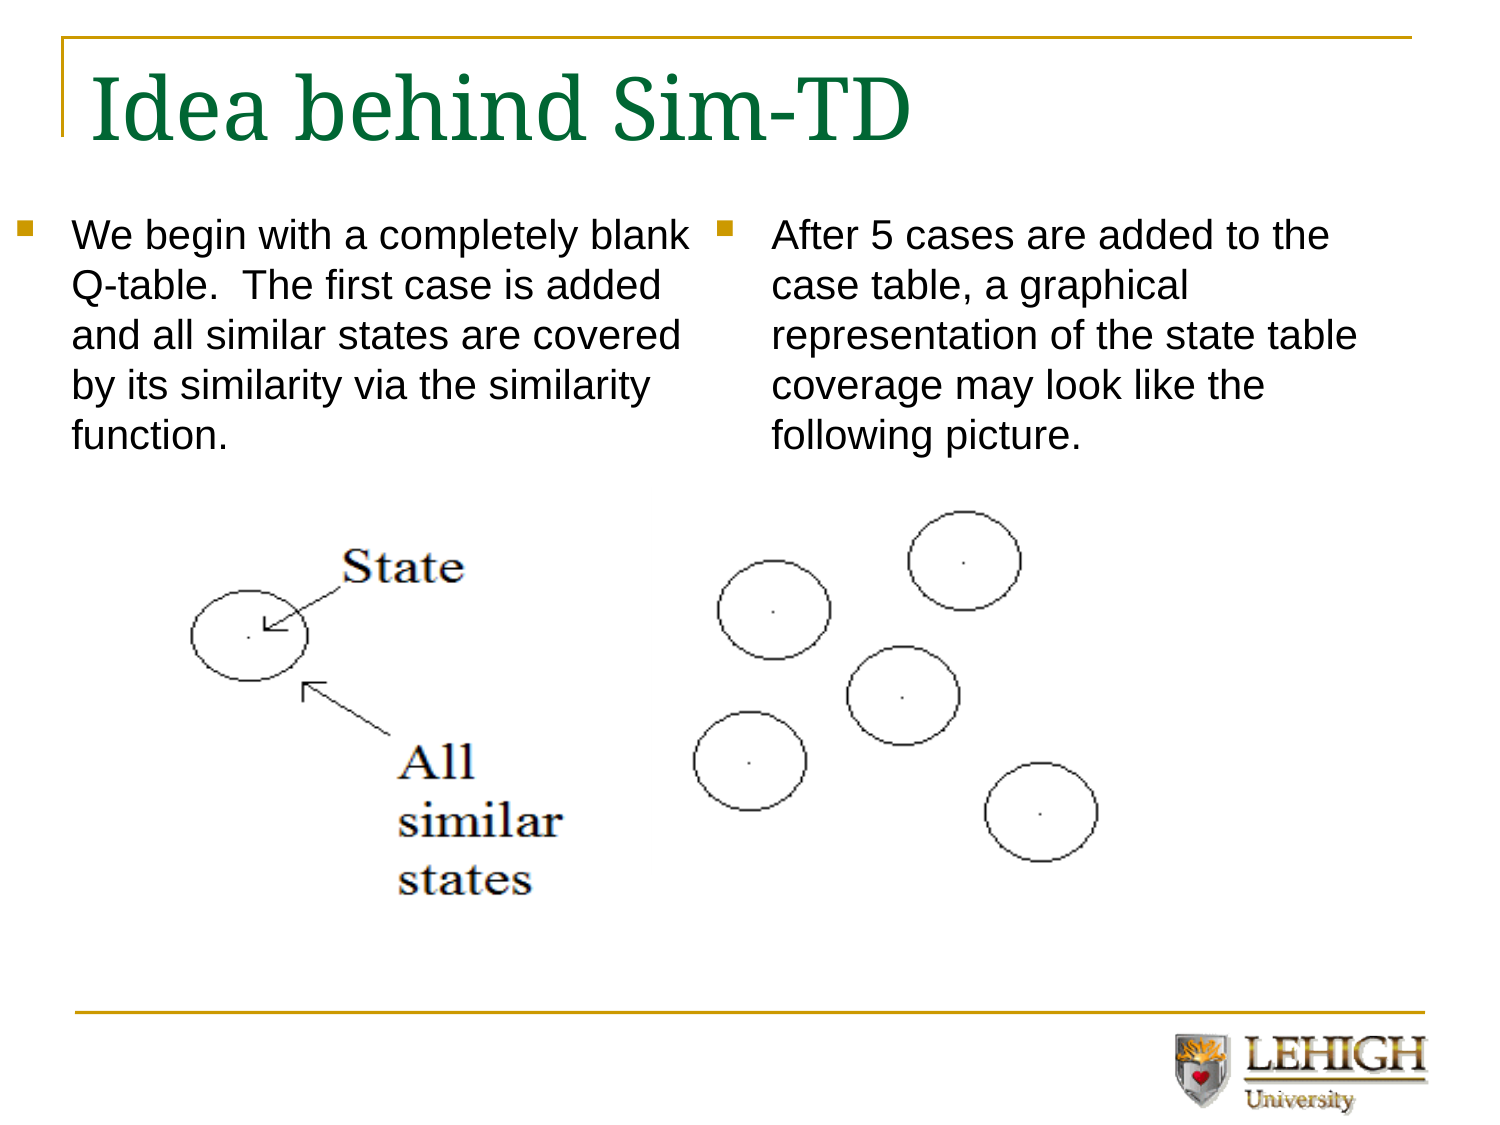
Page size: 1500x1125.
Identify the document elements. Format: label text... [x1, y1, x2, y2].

text_box After 5 cases are added to the case table, a graphical representation of the state table coverage may look like the following picture. [699, 199, 1413, 488]
picture [649, 487, 1126, 876]
picture [1137, 1030, 1500, 1125]
text_box We begin with a completely blank Q-table. The first case is added and all similar states are covered by its similarity via the similarity function. [0, 199, 699, 488]
title Idea behind Sim-TD [74, 45, 1426, 233]
picture [112, 512, 613, 926]
